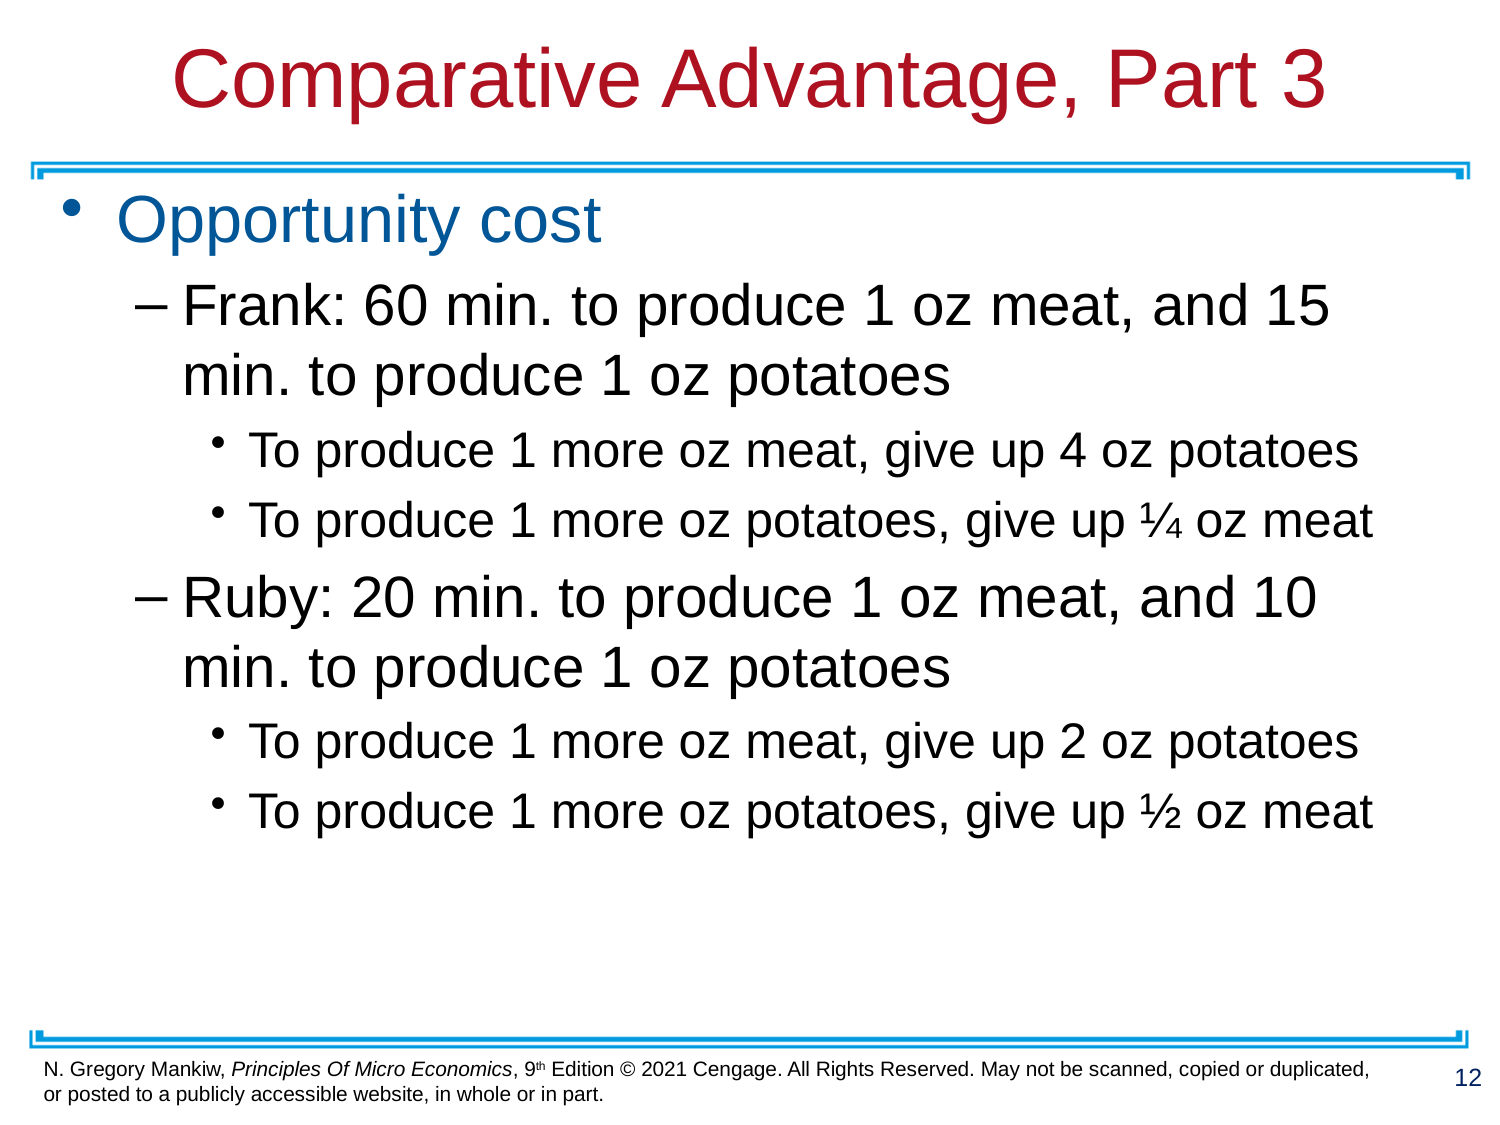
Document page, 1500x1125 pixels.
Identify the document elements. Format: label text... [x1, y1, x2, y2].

picture [25, 154, 1475, 186]
picture [25, 1024, 1475, 1057]
title Comparative Advantage, Part 3 [109, 16, 1391, 158]
list Opportunity cost Frank: 60 min. to produce 1 oz meat, and 15 min. to produce 1 oz potatoes To produce 1 more oz meat, give up 4 oz potatoes To produce 1 more oz potatoes, give up ¼ oz meat Ruby: 20 min. to produce 1 oz meat, and 10 min. to produce 1 oz potatoes To produce 1 more oz meat, give up 2 oz potatoes To produce 1 more oz potatoes, give up ½ oz meat [45, 168, 1455, 925]
slide_number 12 [1436, 1052, 1500, 1117]
